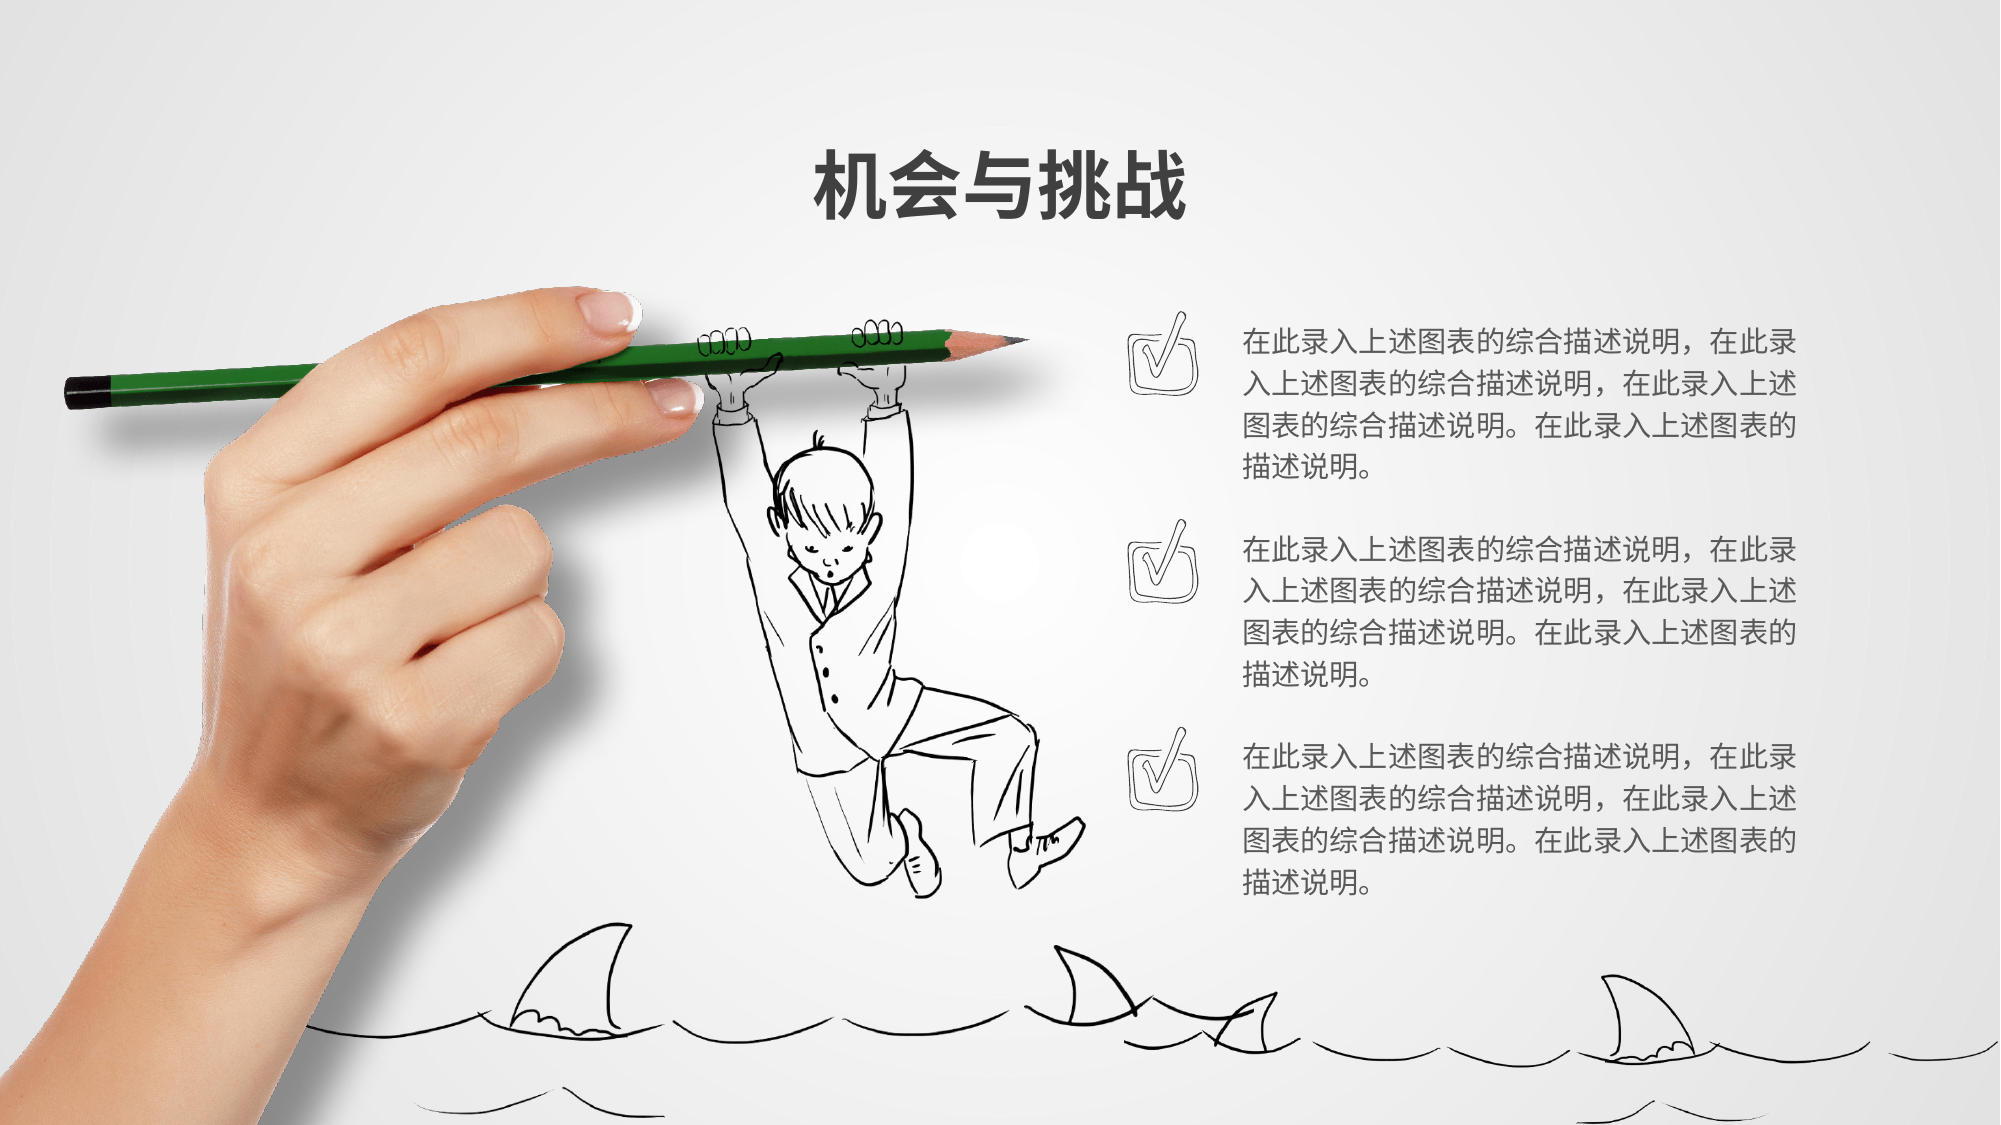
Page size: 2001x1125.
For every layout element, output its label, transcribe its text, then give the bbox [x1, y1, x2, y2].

text_box 在此录入上述图表的综合描述说明，在此录入上述图表的综合描述说明，在此录入上述图表的综合描述说明。在此录入上述图表的描述说明。 [1227, 308, 1827, 492]
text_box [1127, 516, 1199, 604]
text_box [1127, 308, 1199, 396]
text_box 在此录入上述图表的综合描述说明，在此录入上述图表的综合描述说明，在此录入上述图表的综合描述说明。在此录入上述图表的描述说明。 [1227, 724, 1827, 907]
text_box 在此录入上述图表的综合描述说明，在此录入上述图表的综合描述说明，在此录入上述图表的综合描述说明。在此录入上述图表的描述说明。 [1227, 516, 1827, 699]
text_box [1127, 724, 1199, 812]
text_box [574, 0, 1086, 900]
picture [0, 243, 1998, 1125]
text_box 机会与挑战 [1086, 131, 1228, 236]
